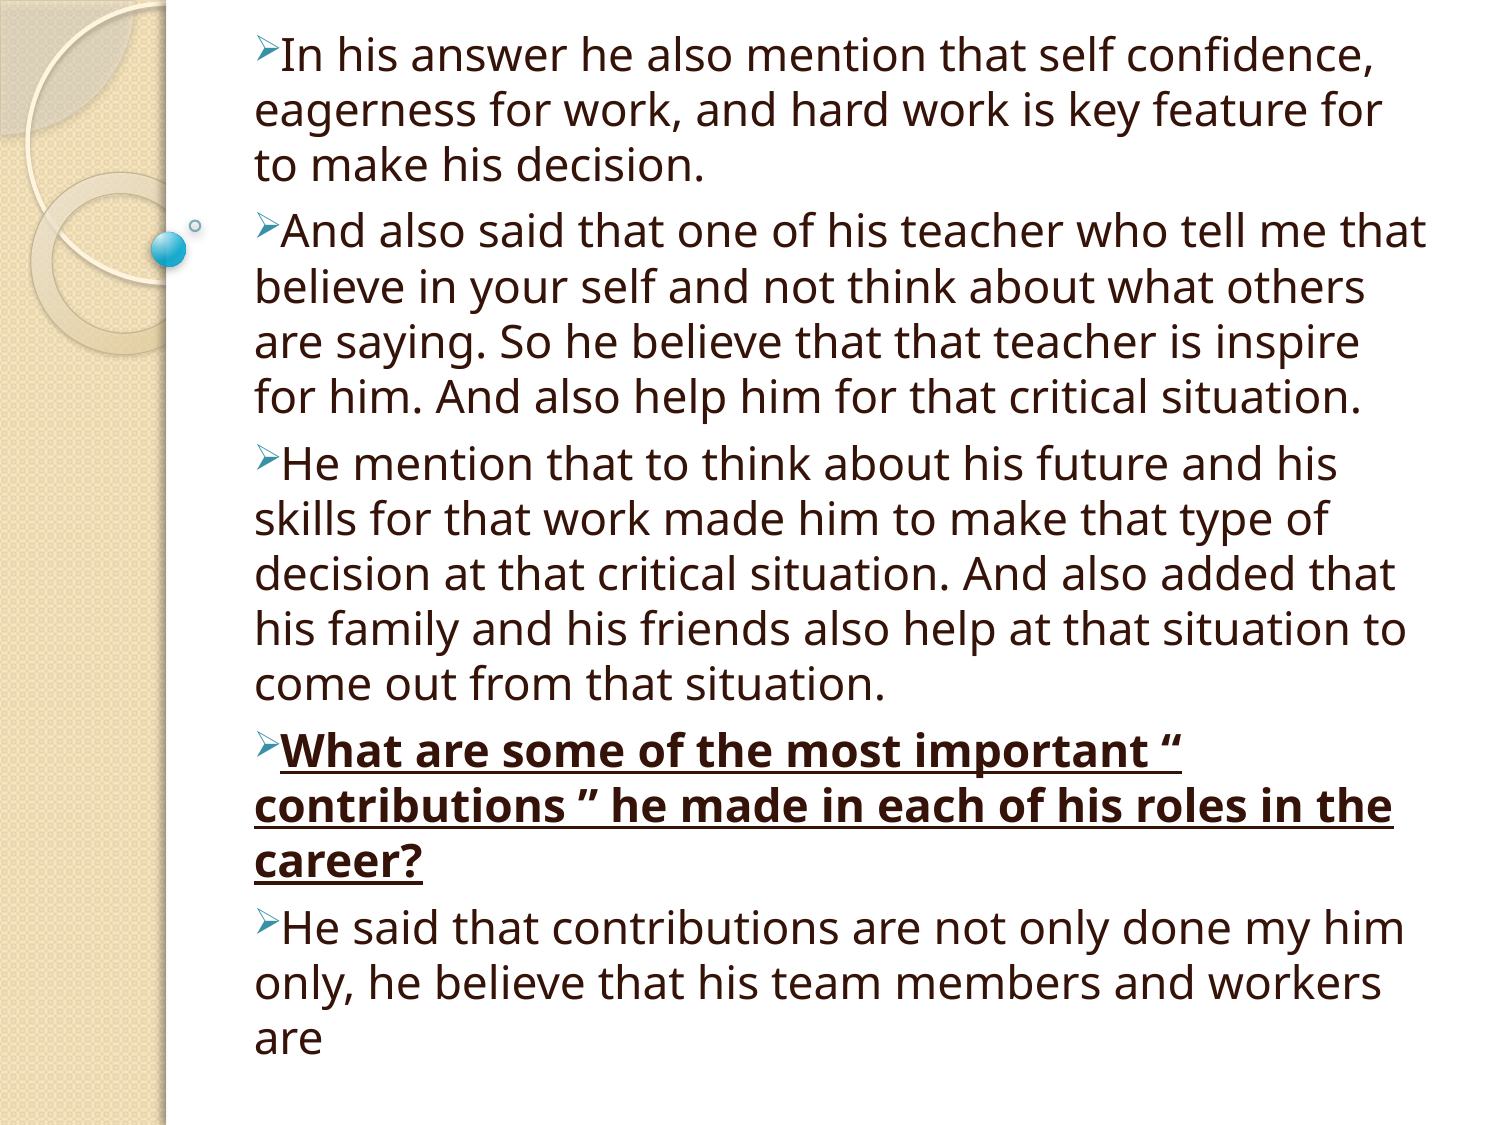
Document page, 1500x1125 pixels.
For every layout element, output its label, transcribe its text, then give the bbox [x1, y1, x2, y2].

subtitle In his answer he also mention that self confidence, eagerness for work, and hard work is key feature for to make his decision. And also said that one of his teacher who tell me that believe in your self and not think about what others are saying. So he believe that that teacher is inspire for him. And also help him for that critical situation. He mention that to think about his future and his skills for that work made him to make that type of decision at that critical situation. And also added that his family and his friends also help at that situation to come out from that situation. What are some of the most important “ contributions ” he made in each of his roles in the career? He said that contributions are not only done my him only, he believe that his team members and workers are [234, 24, 1450, 1100]
